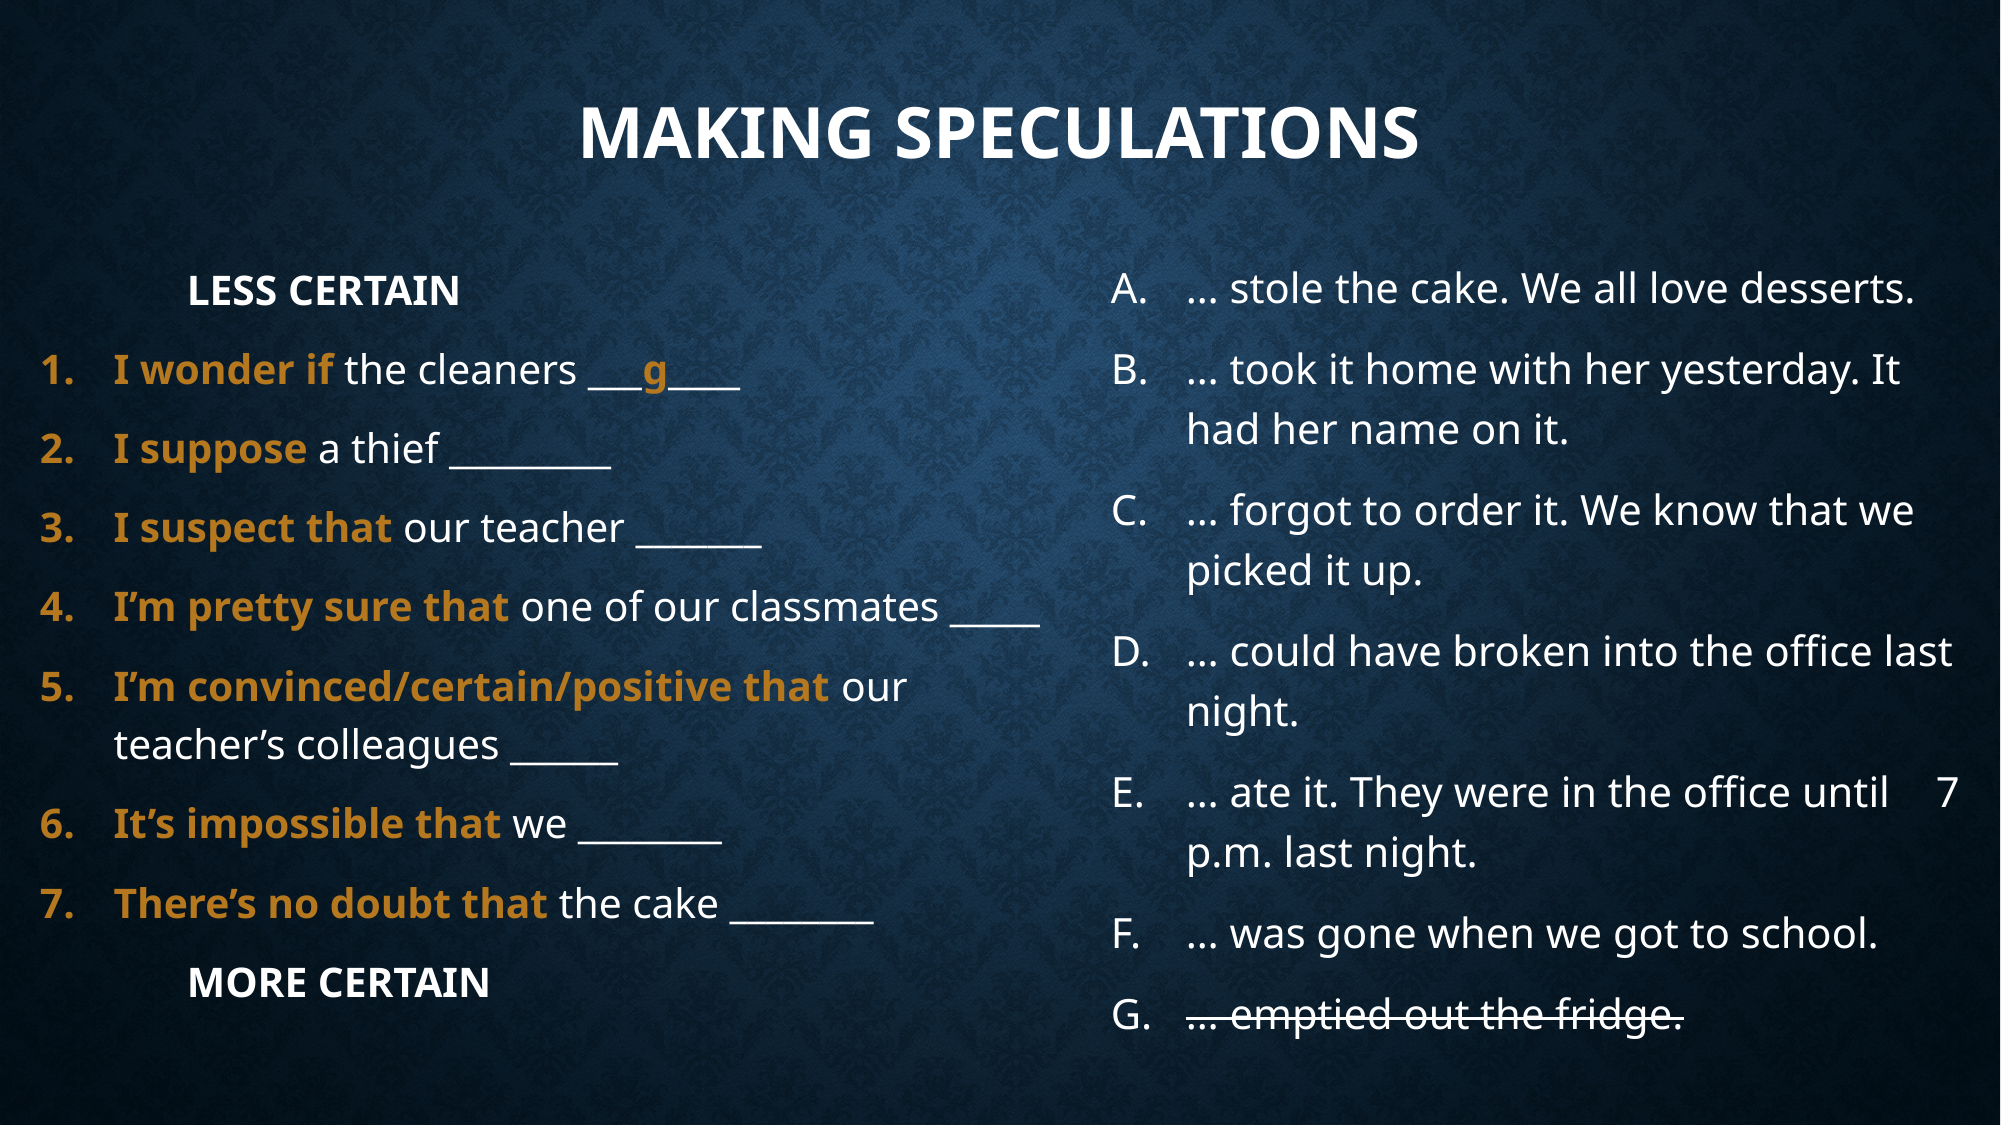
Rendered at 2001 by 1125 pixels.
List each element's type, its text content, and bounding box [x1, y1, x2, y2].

list LESS CERTAIN I wonder if the cleaners ___g____ I suppose a thief _________ I suspect that our teacher _______ I’m pretty sure that one of our classmates _____ I’m convinced/certain/positive that our teacher’s colleagues ______ It’s impossible that we ________ There’s no doubt that the cake ________ MORE CERTAIN [24, 246, 1069, 1071]
title Making speculations [149, 27, 1849, 245]
text_box … stole the cake. We all love desserts. … took it home with her yesterday. It had her name on it. … forgot to order it. We know that we picked it up. … could have broken into the office last night. … ate it. They were in the office until 7 p.m. last night. … was gone when we got to school. … emptied out the fridge. [1095, 244, 1982, 1069]
